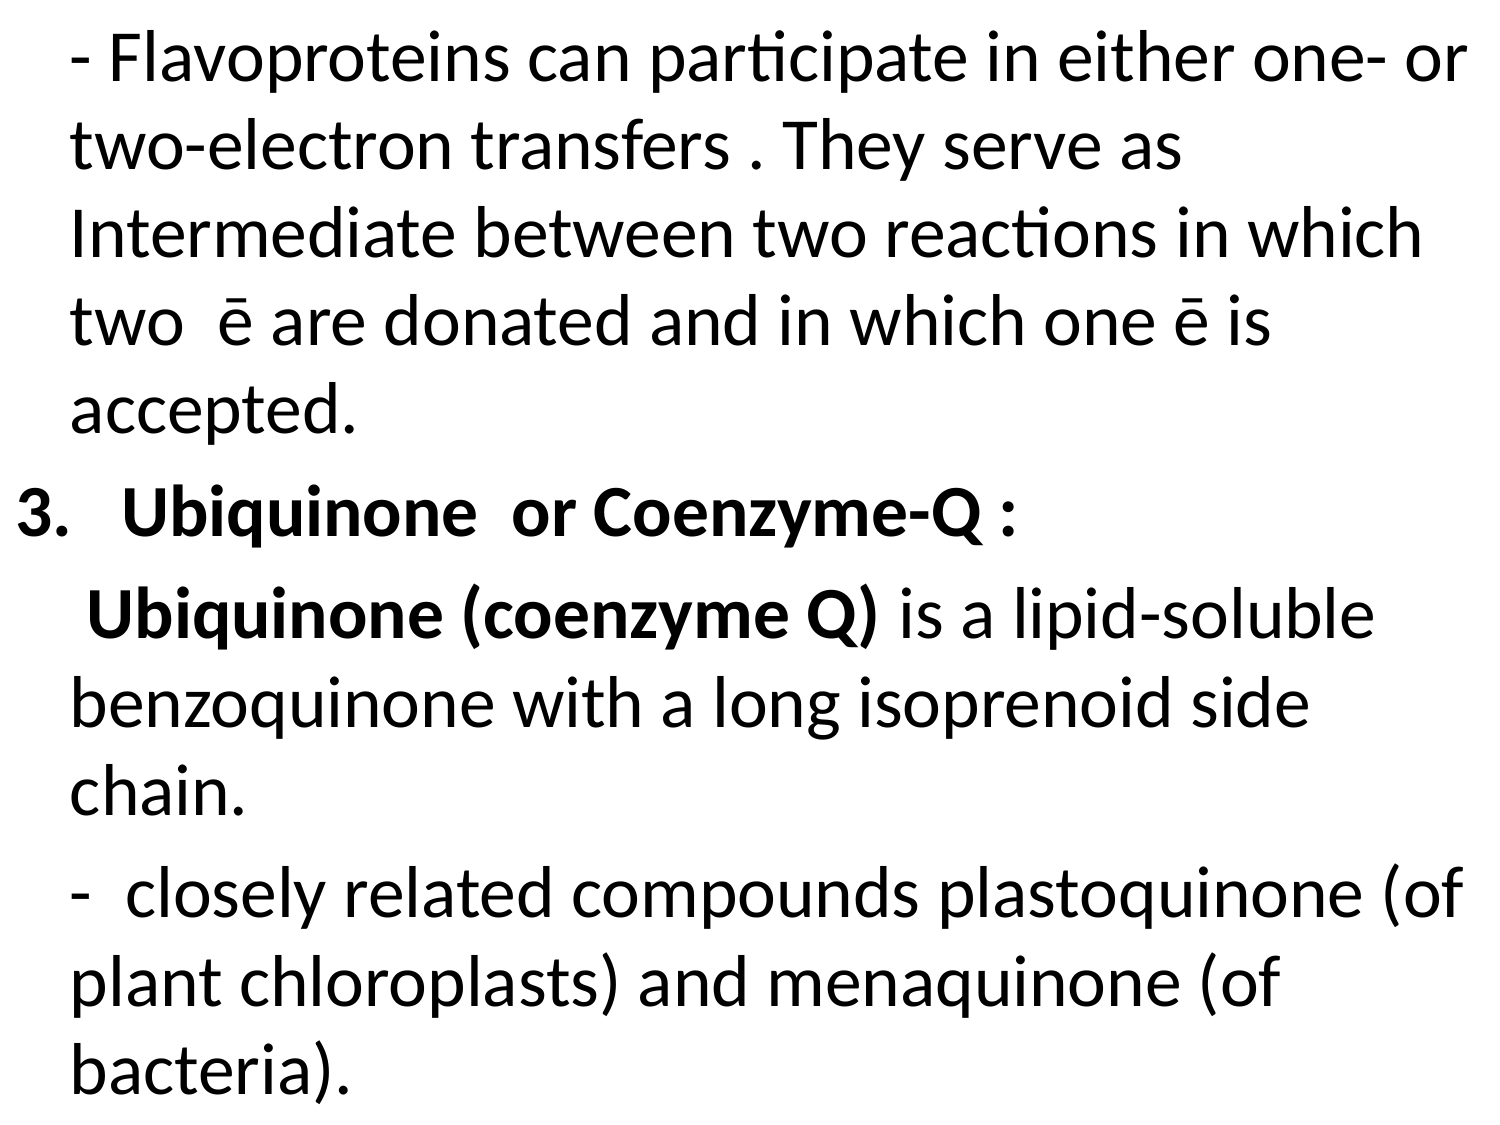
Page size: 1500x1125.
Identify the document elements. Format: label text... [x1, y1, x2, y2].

list - Flavoproteins can participate in either one- or two-electron transfers . They serve as Intermediate between two reactions in which two ē are donated and in which one ē is accepted. 3. Ubiquinone or Coenzyme-Q : Ubiquinone (coenzyme Q) is a lipid-soluble benzoquinone with a long isoprenoid side chain. - closely related compounds plastoquinone (of plant chloroplasts) and menaquinone (of bacteria). [0, 0, 1500, 1125]
